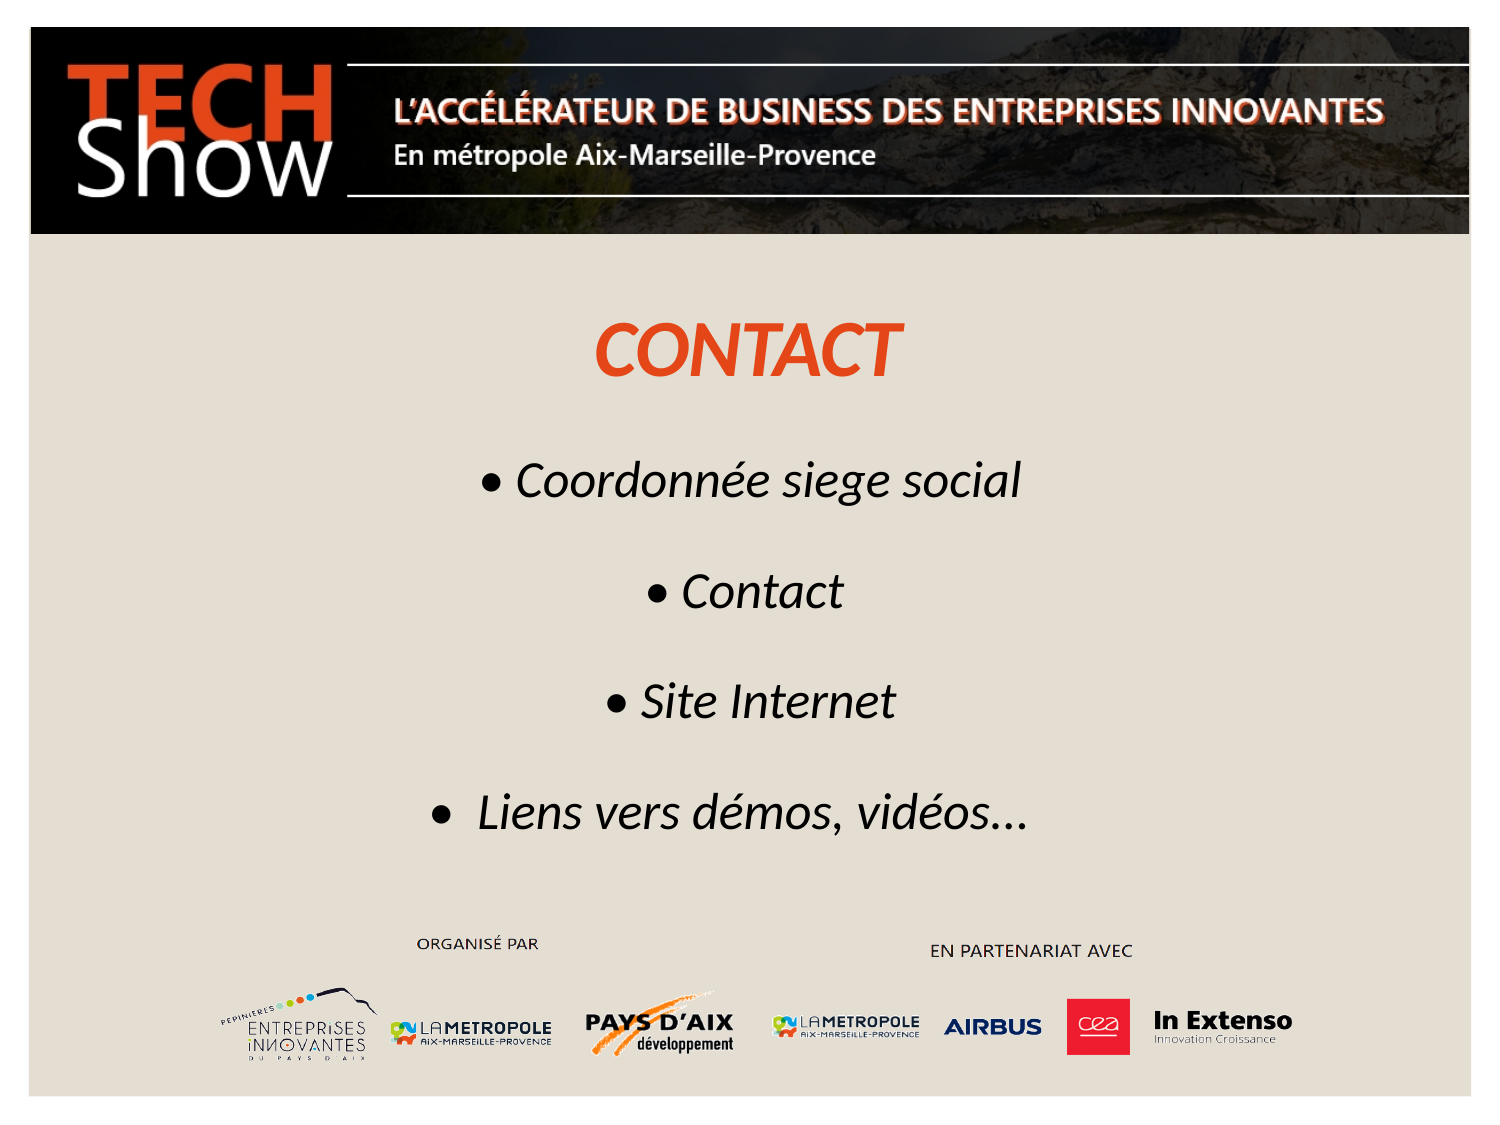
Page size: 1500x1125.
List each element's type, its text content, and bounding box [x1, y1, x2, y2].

picture [30, 27, 1470, 234]
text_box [190, 909, 1310, 1071]
text_box • Coordonnée siege social • Contact • Site Internet • Liens vers démos, vidéos... [325, 445, 1175, 874]
text_box CONTACT [524, 295, 973, 396]
